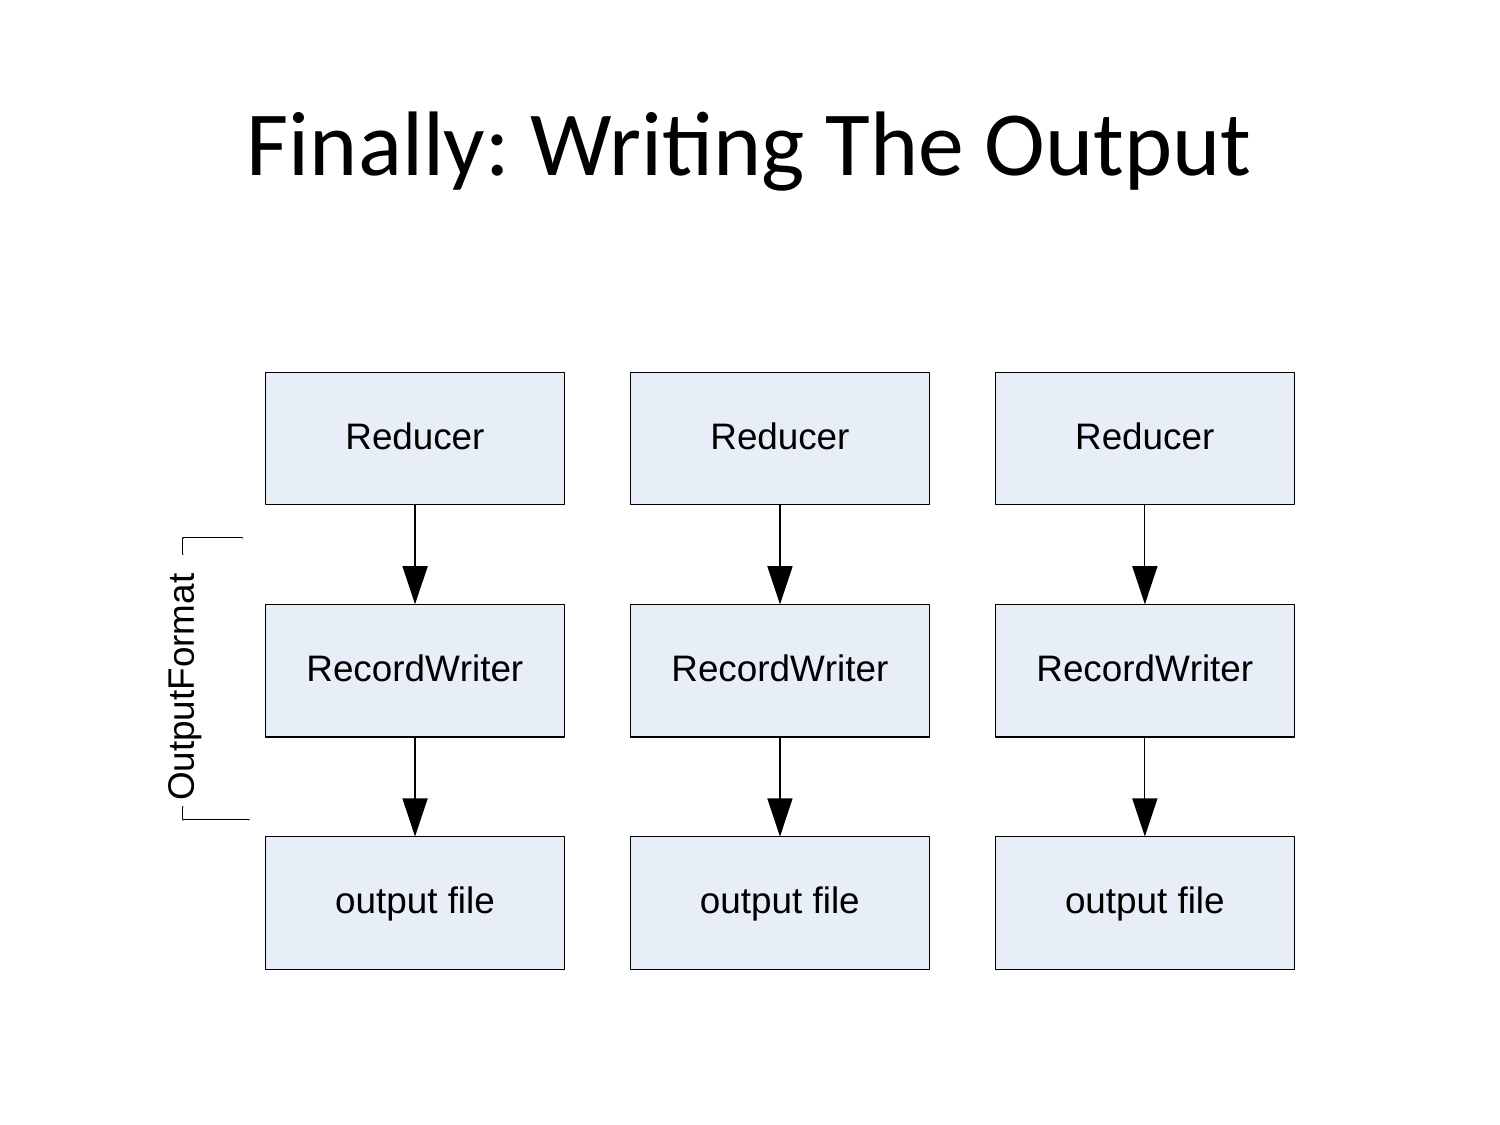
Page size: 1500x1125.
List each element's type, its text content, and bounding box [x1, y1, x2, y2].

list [149, 366, 1301, 976]
title Finally: Writing The Output [75, 45, 1425, 233]
